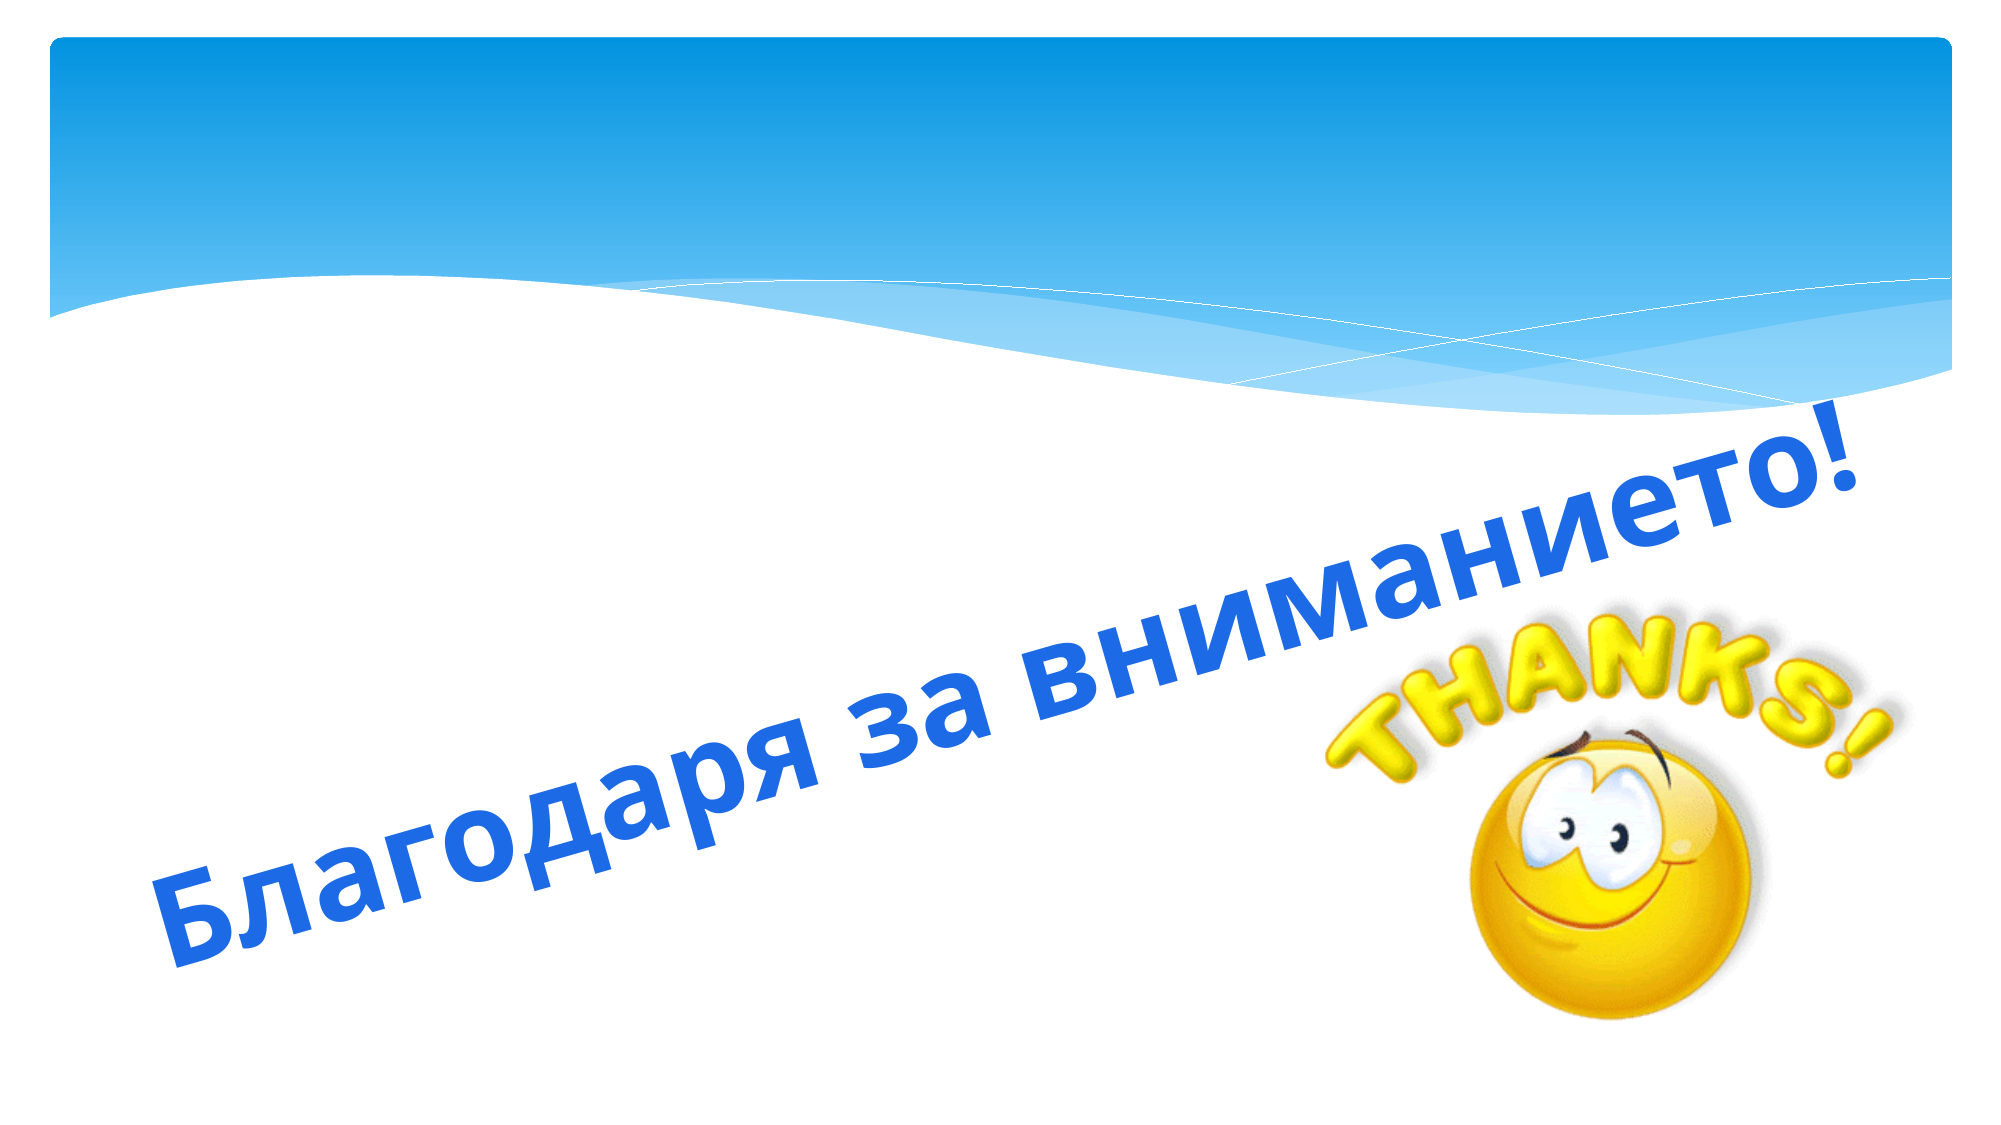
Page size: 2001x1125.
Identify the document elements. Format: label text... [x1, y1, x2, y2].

picture [1323, 593, 1917, 1067]
title Благодаря за вниманието! [108, 332, 1896, 1027]
